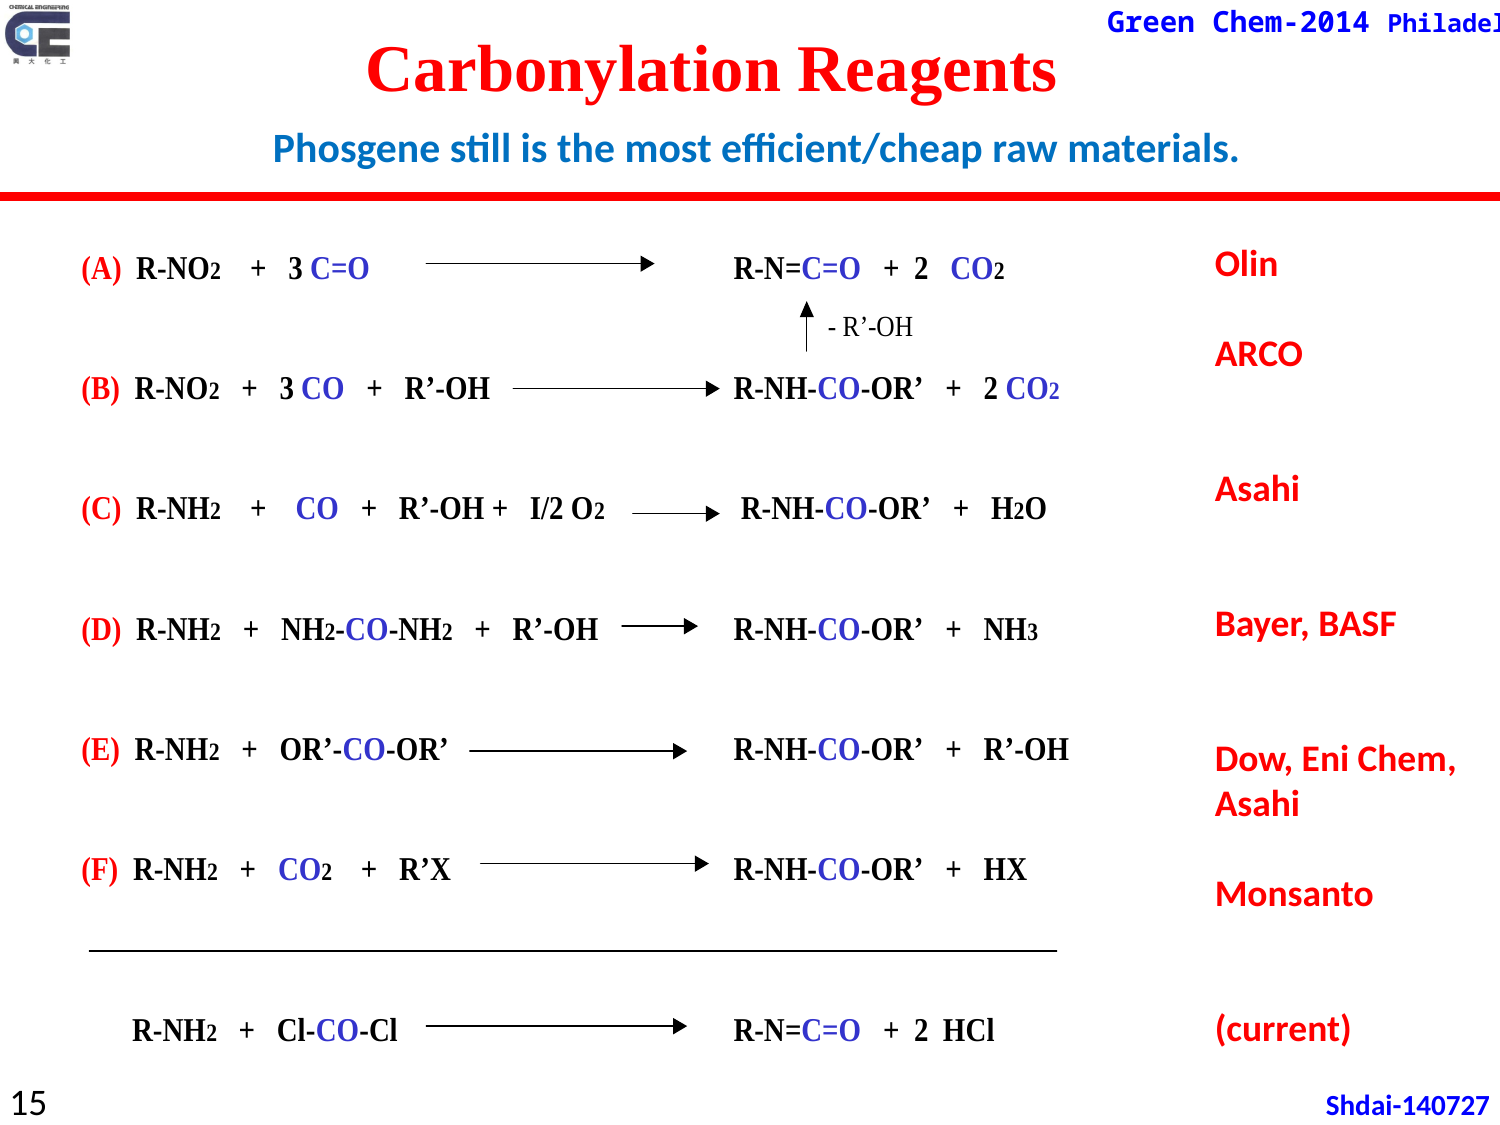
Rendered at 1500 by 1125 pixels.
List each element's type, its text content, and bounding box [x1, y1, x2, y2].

picture [64, 236, 1140, 1059]
text_box 15 [0, 1070, 63, 1125]
text_box Carbonylation Reagents [351, 17, 1074, 113]
text_box Shdai-140727 [1311, 1078, 1500, 1125]
text_box Phosgene still is the most efficient/cheap raw materials. [258, 113, 1256, 179]
text_box Green Chem-2014 Philadelphia [1092, 0, 1500, 46]
picture [0, 0, 78, 67]
text_box Olin ARCO Asahi Bayer, BASF Dow, Eni Chem, Asahi Monsanto (current) [1200, 231, 1472, 1057]
